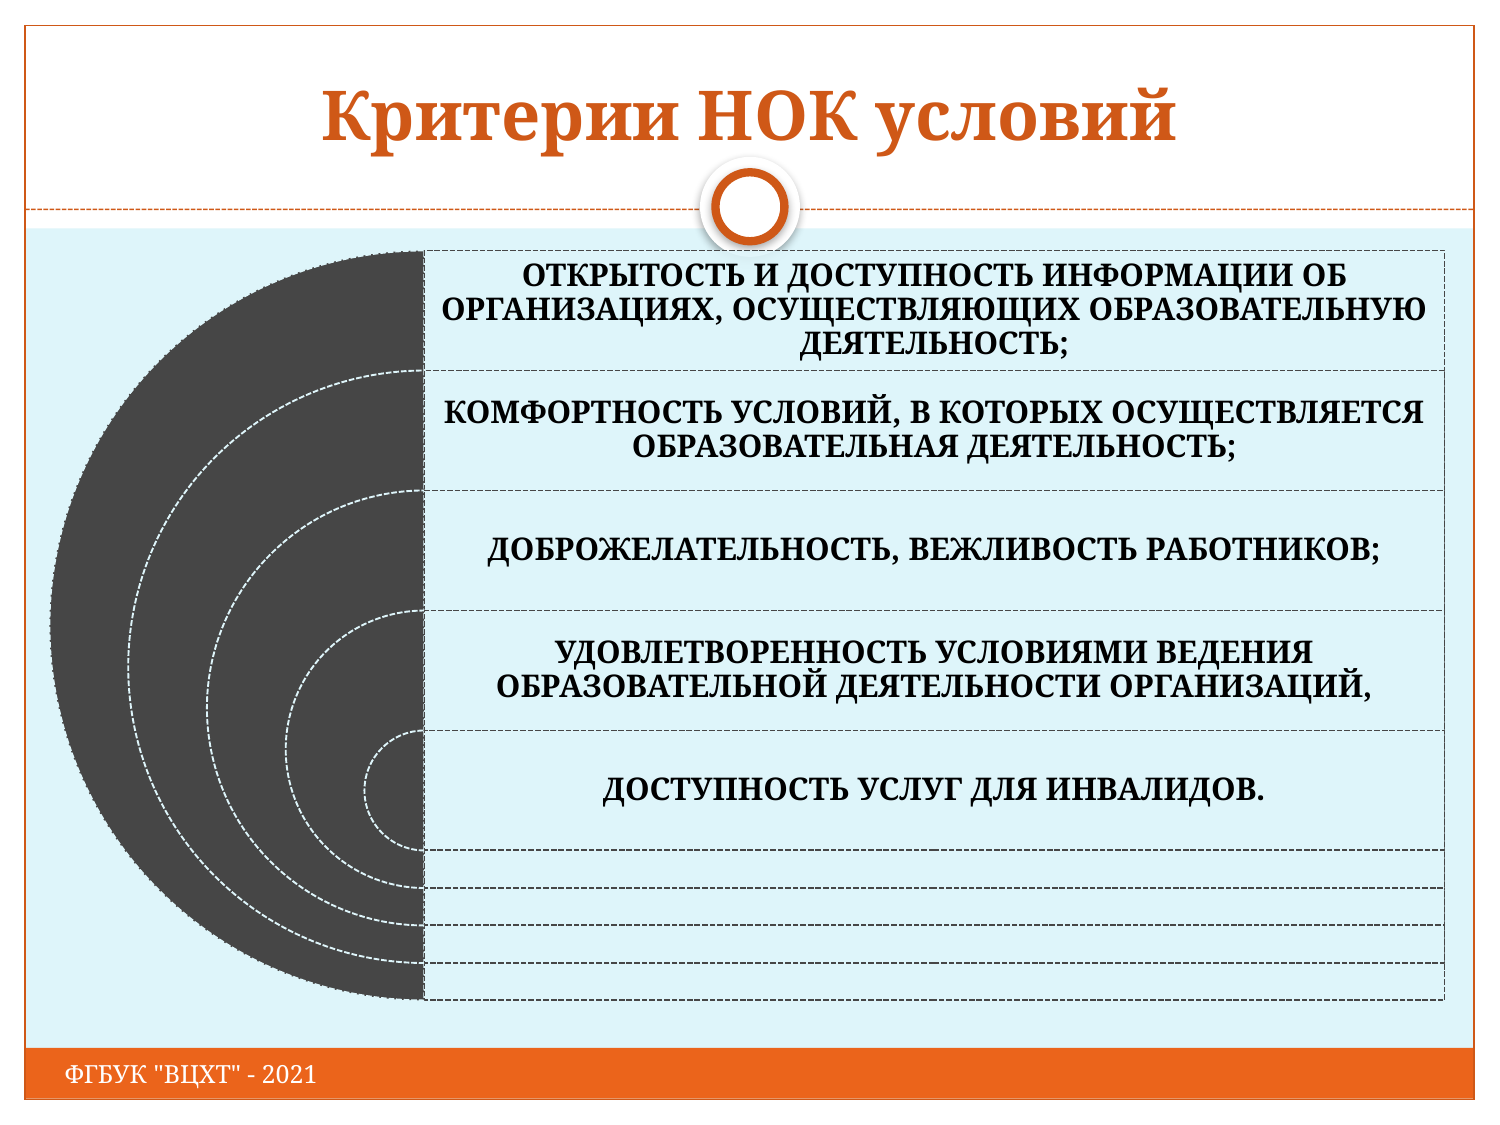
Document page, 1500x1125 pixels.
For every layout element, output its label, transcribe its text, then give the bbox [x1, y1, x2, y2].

title Критерии НОК условий [49, 37, 1450, 162]
footer ФГБУК "ВЦХТ" - 2021 [50, 1051, 638, 1112]
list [49, 250, 1445, 1001]
